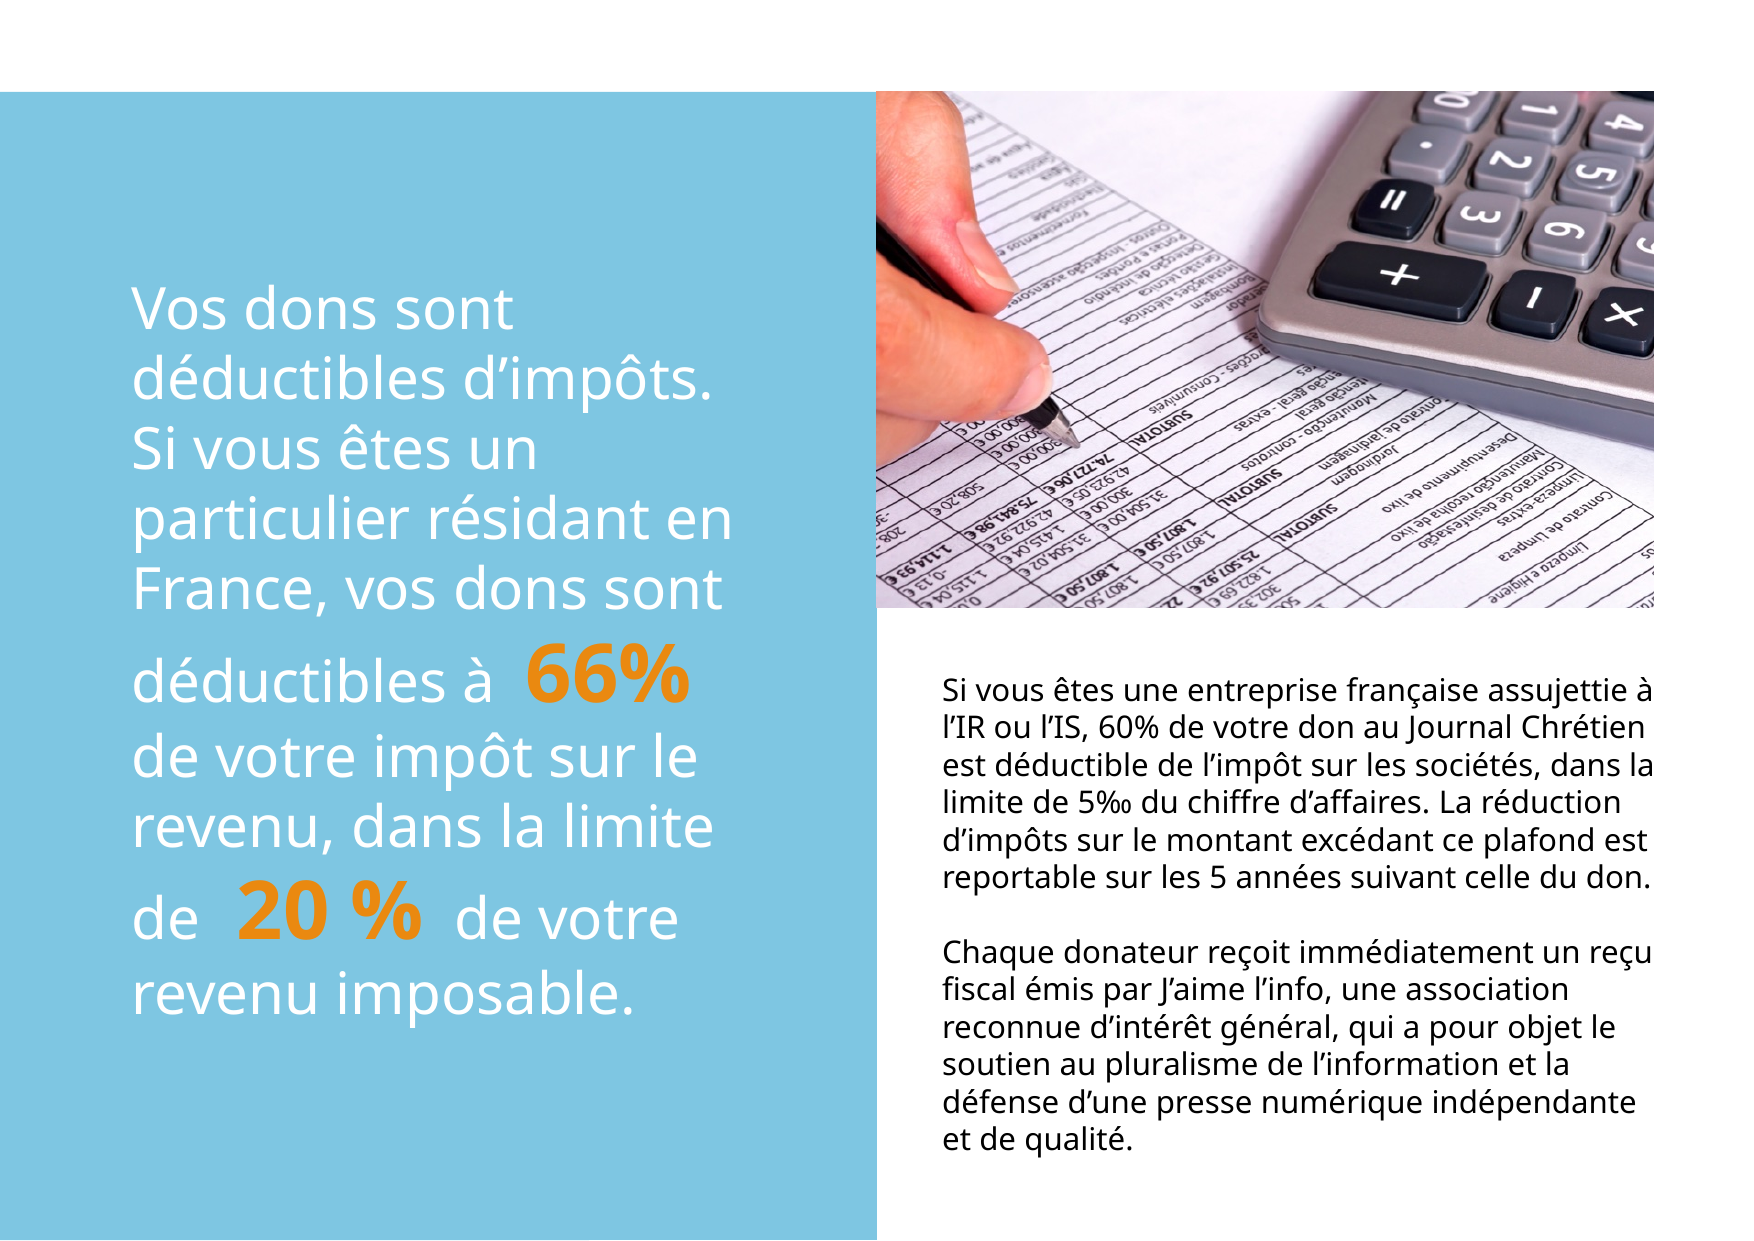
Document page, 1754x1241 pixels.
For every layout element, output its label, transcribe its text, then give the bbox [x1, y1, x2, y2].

text_box [0, 91, 877, 1241]
text_box Si vous êtes une entreprise française assujettie à l’IR ou l’IS, 60% de votre don au Journal Chrétien est déductible de l’impôt sur les sociétés, dans la limite de 5‰ du chiffre d’affaires. La réduction d’impôts sur le montant excédant ce plafond est reportable sur les 5 années suivant celle du don. Chaque donateur reçoit immédiatement un reçu fiscal émis par J’aime l’info, une association reconnue d’intérêt général, qui a pour objet le soutien au pluralisme de l’information et la défense d’une presse numérique indépendante et de qualité. [926, 655, 1674, 1210]
picture [876, 91, 1655, 609]
text_box Vos dons sont déductibles d’impôts. Si vous êtes un particulier résidant en France, vos dons sont déductibles à 66% de votre impôt sur le revenu, dans la limite de 20 % de votre revenu imposable. [116, 256, 761, 1112]
